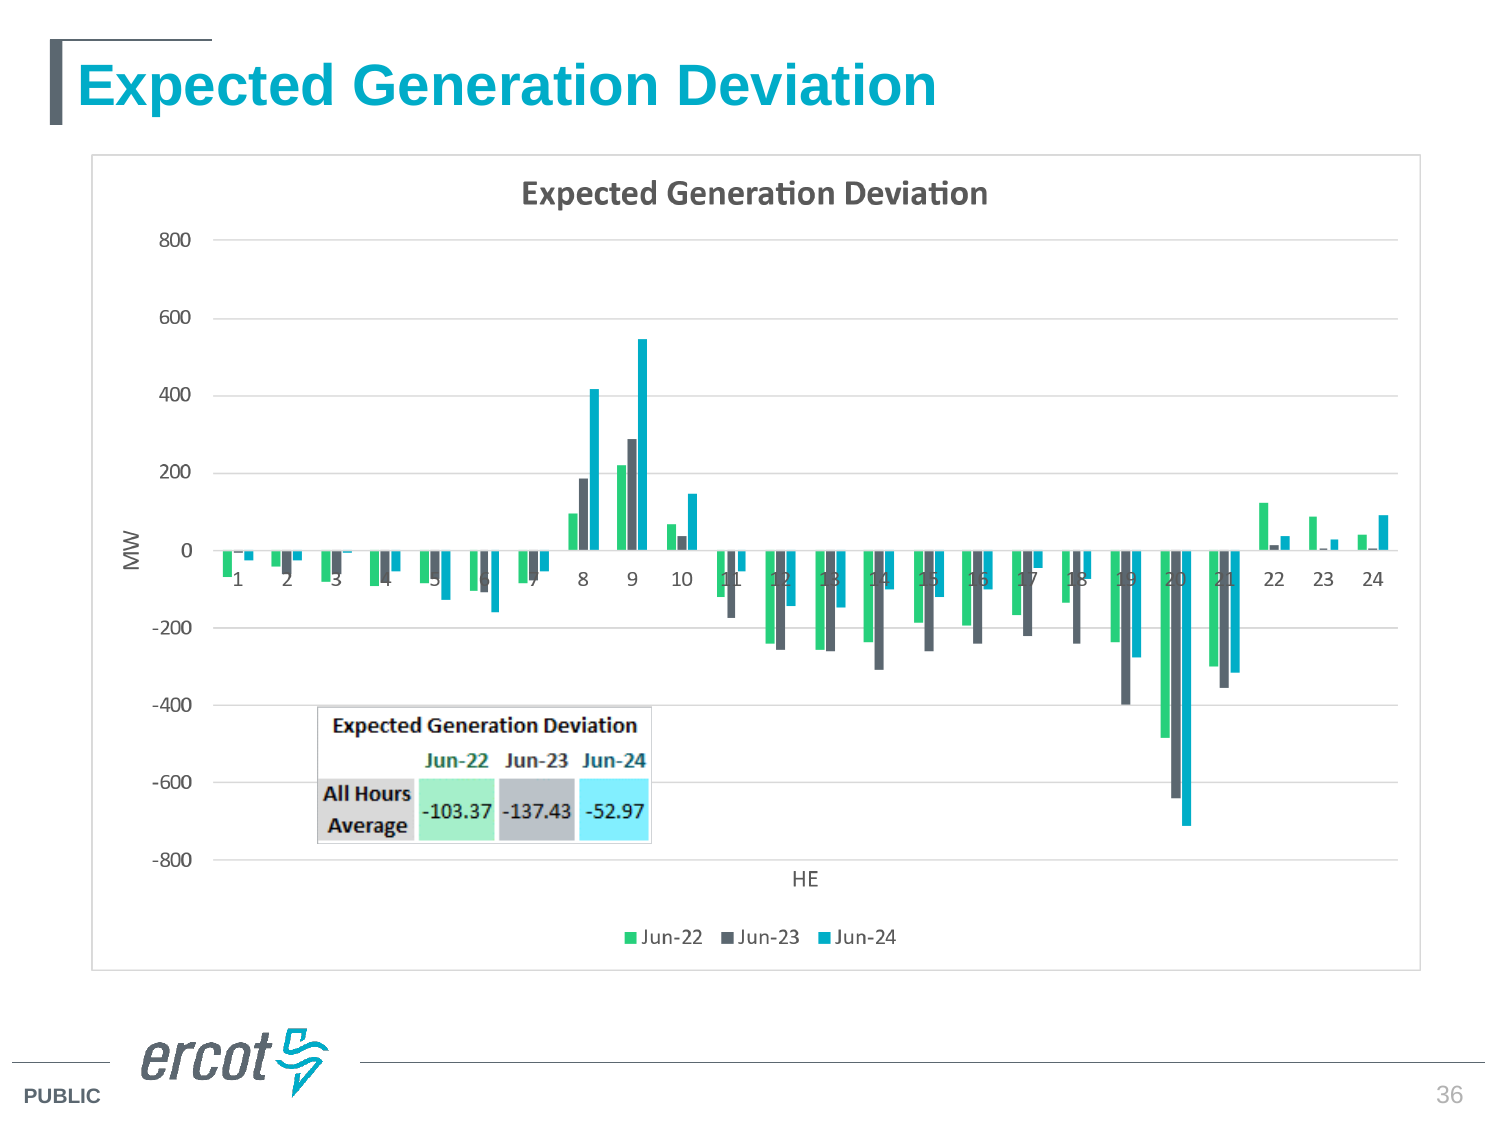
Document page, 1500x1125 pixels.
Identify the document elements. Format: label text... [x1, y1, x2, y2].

slide_number 36 [1412, 1076, 1488, 1112]
picture [91, 154, 1421, 971]
title Expected Generation Deviation [62, 39, 1450, 125]
picture [137, 1024, 332, 1100]
